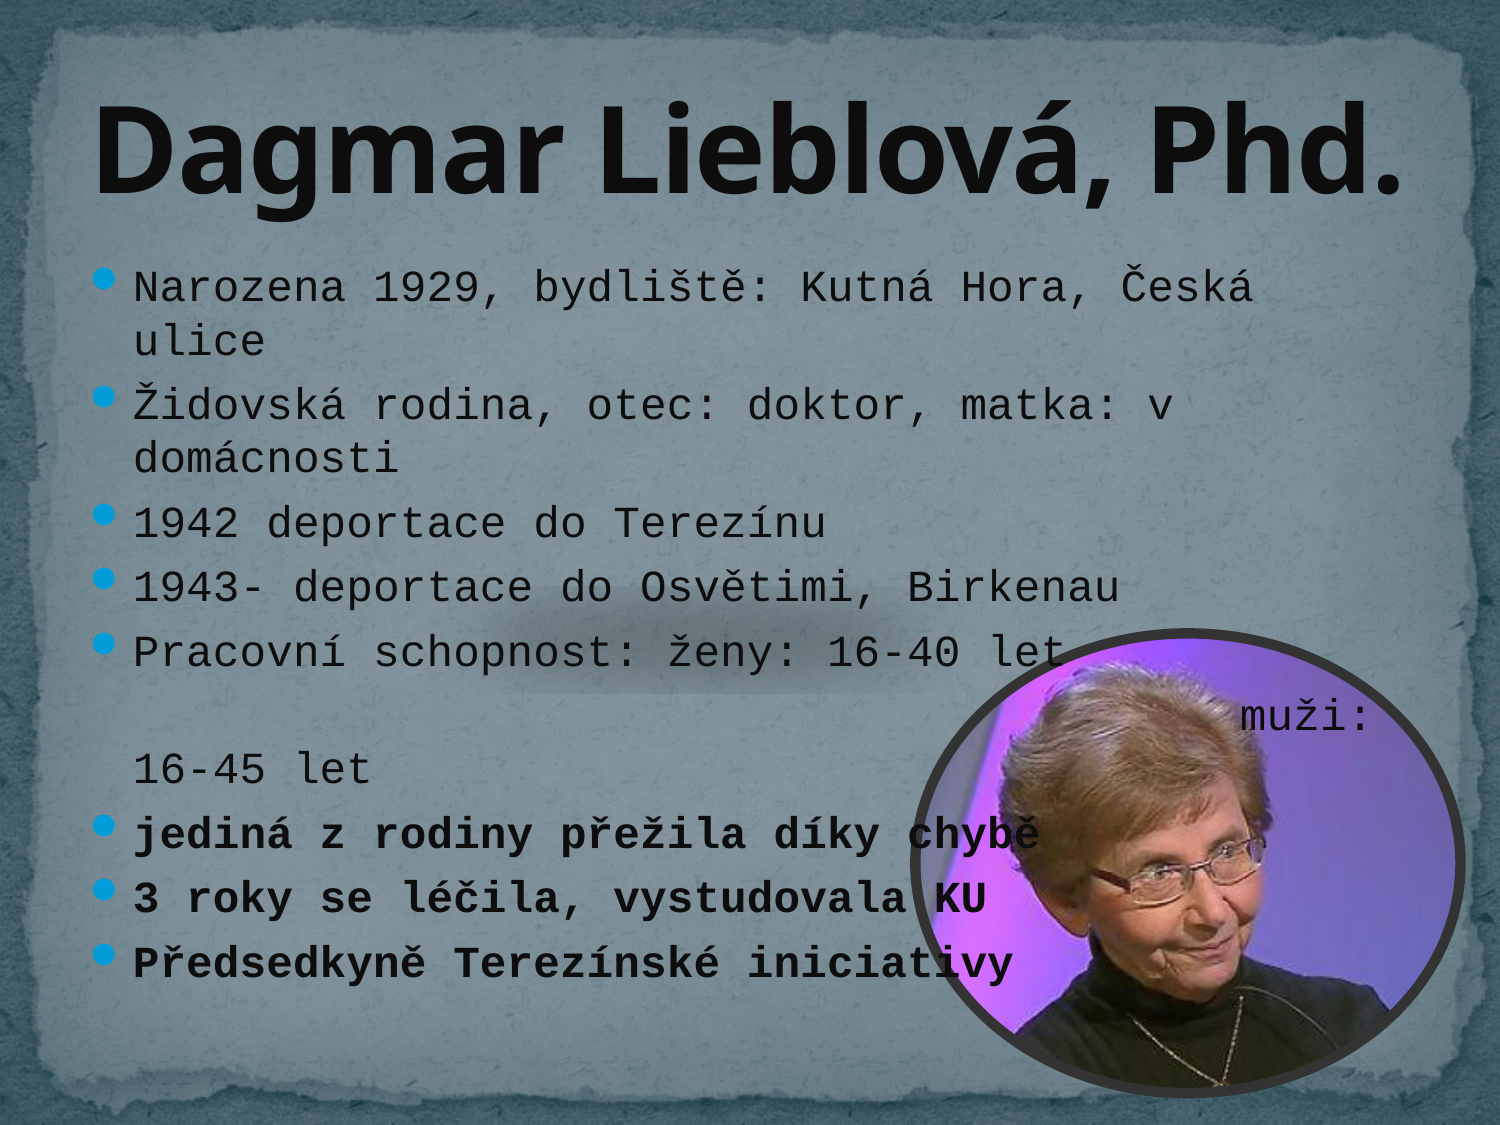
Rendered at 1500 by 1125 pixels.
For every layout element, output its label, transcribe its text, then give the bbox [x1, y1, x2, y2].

list Narozena 1929, bydliště: Kutná Hora, Česká ulice Židovská rodina, otec: doktor, matka: v domácnosti 1942 deportace do Terezínu 1943- deportace do Osvětimi, Birkenau Pracovní schopnost: ženy: 16-40 let muži: 16-45 let jediná z rodiny přežila díky chybě 3 roky se léčila, vystudovala KU Předsedkyně Terezínské iniciativy [75, 249, 1425, 1000]
title Dagmar Lieblová, Phd. [74, 24, 1425, 225]
picture [916, 634, 1461, 1094]
